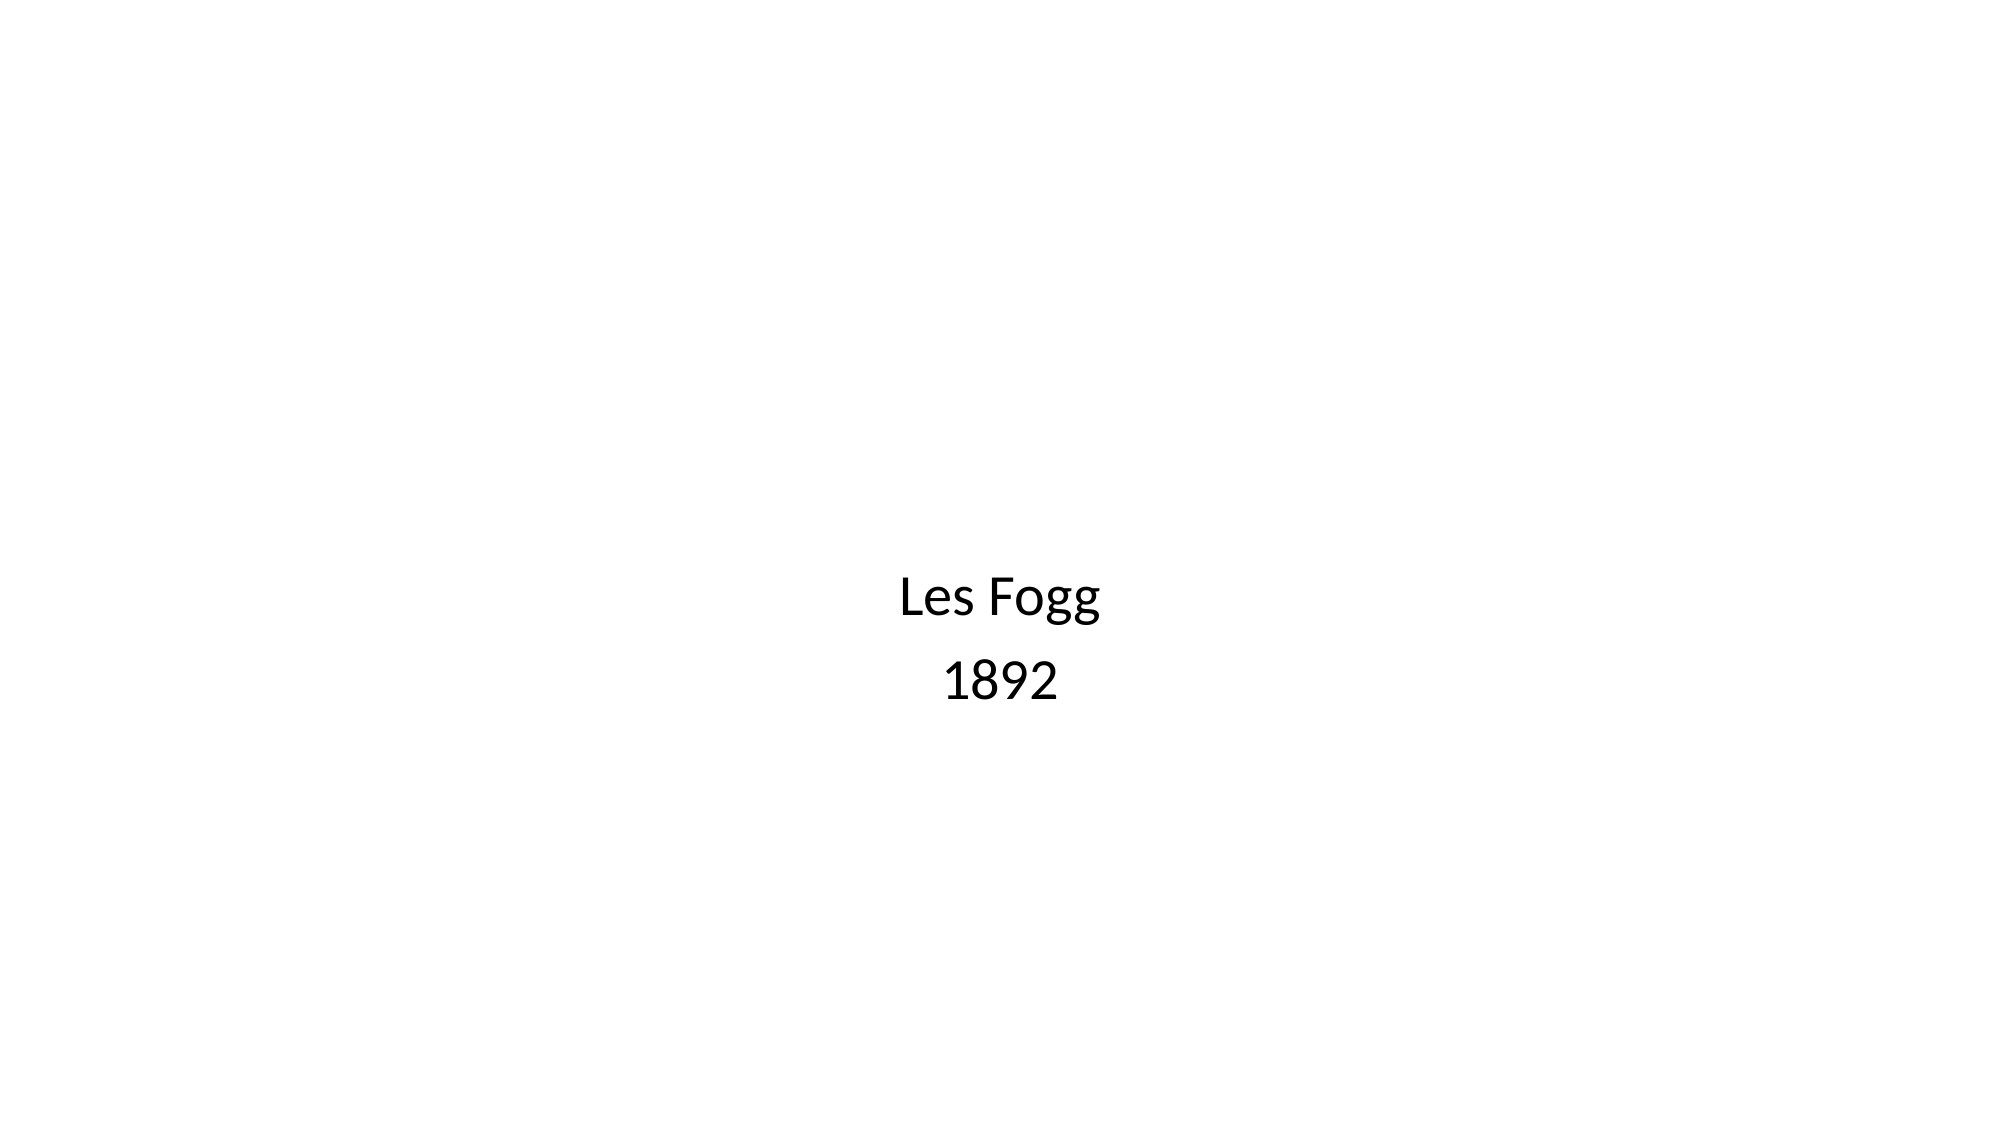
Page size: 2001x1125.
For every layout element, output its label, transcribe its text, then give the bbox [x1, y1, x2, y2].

list Les Fogg 1892 [137, 299, 1863, 1014]
